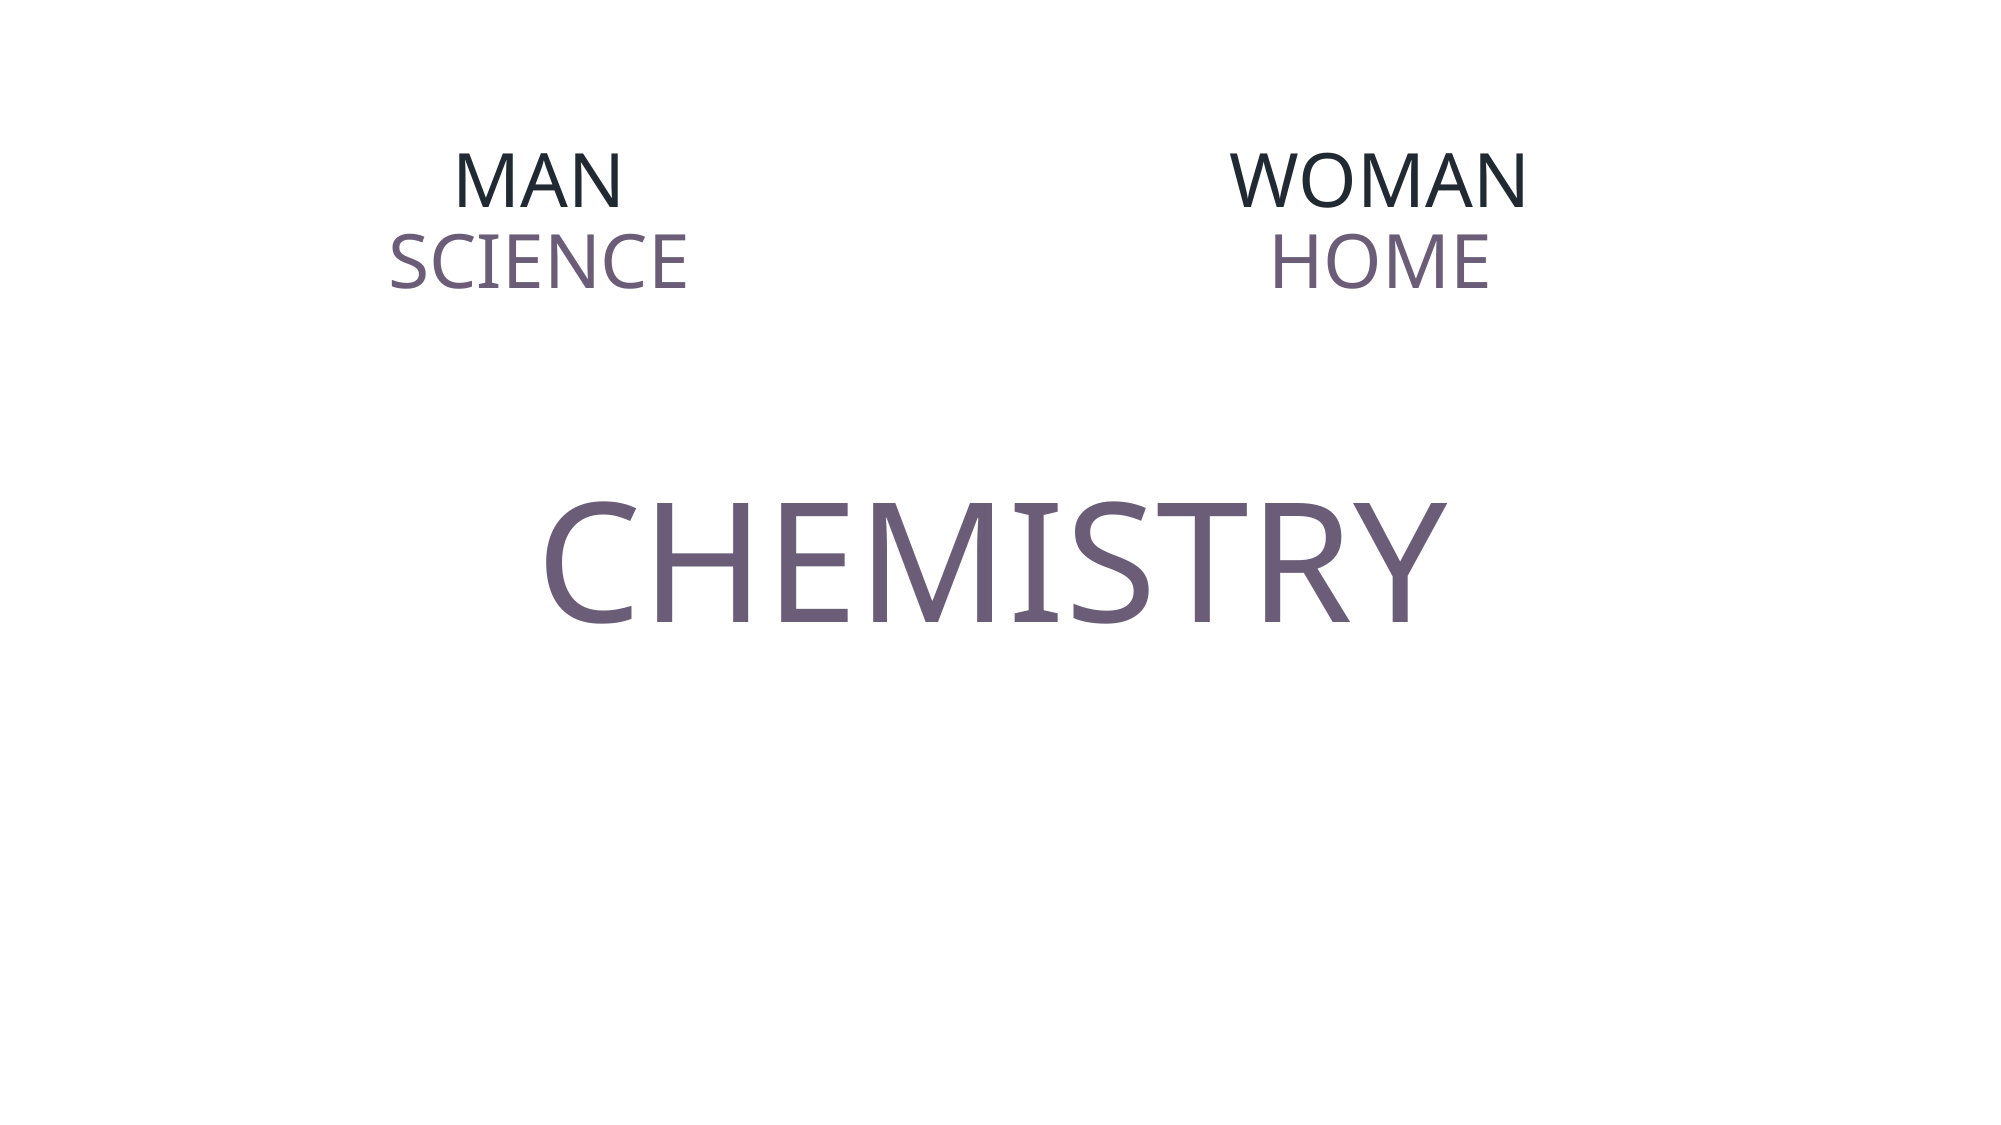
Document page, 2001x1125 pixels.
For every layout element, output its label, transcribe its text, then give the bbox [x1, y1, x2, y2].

text_box WOMAN HOME [1181, 108, 1579, 312]
text_box MAN SCIENCE [340, 108, 739, 312]
text_box CHEMISTRY [455, 491, 1529, 666]
